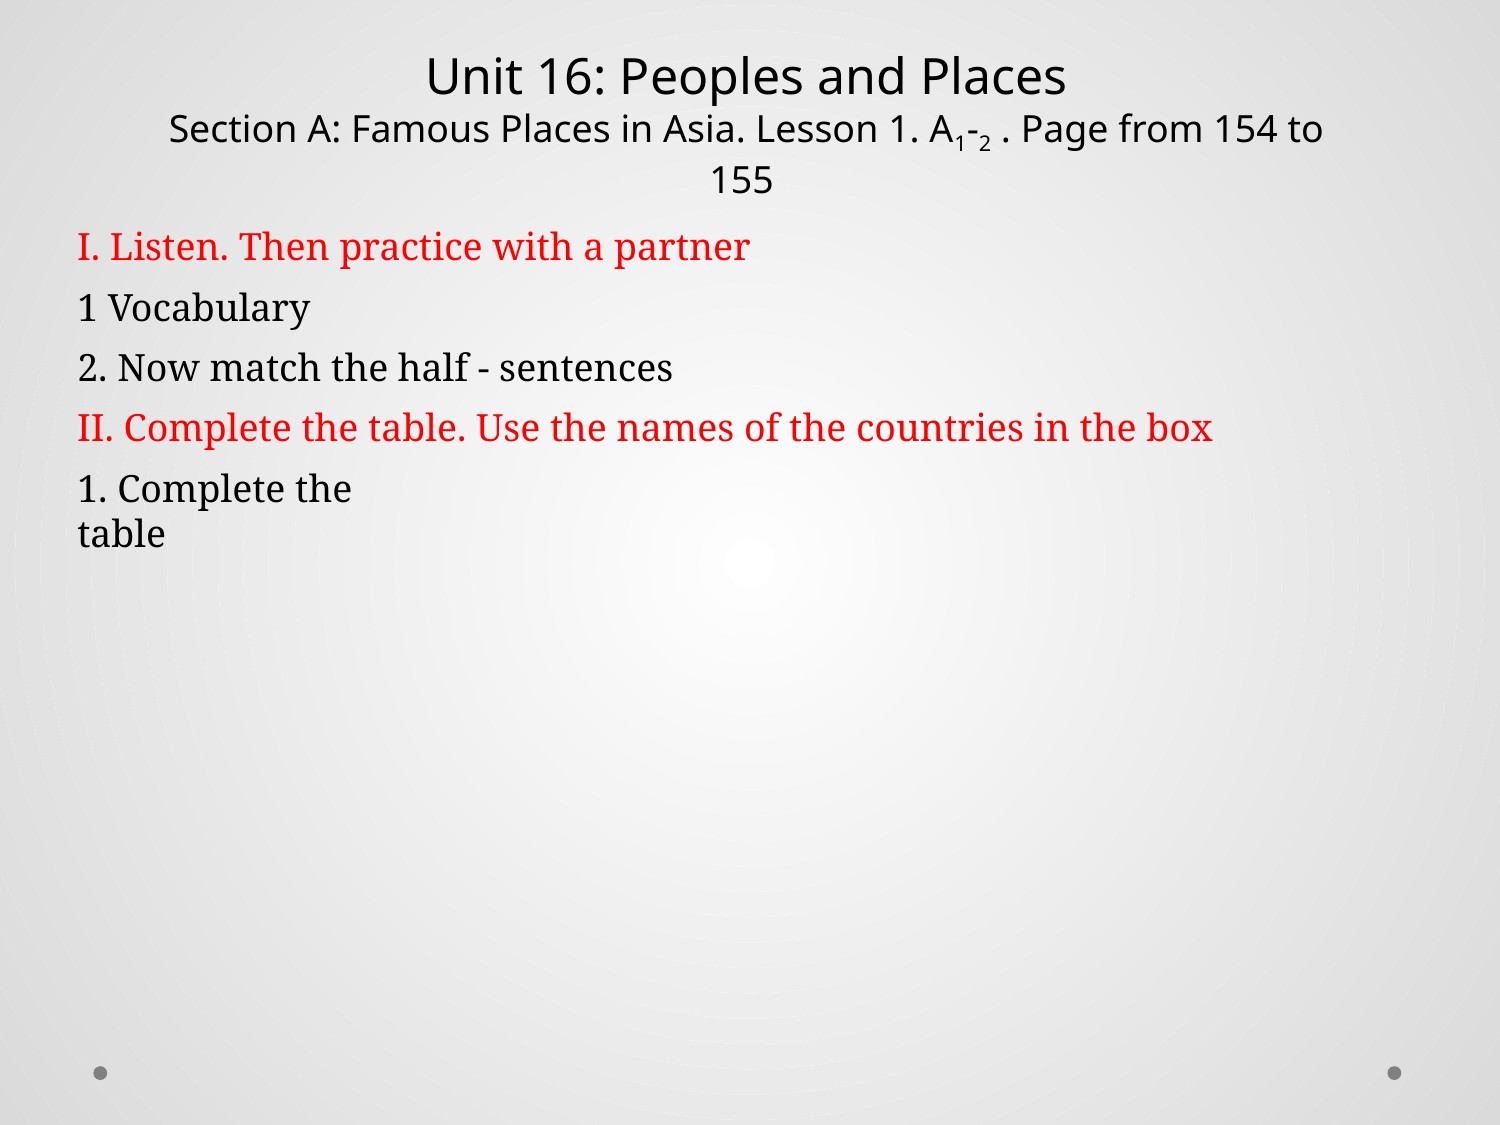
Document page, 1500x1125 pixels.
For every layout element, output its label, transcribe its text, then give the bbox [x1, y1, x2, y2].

text_box 2. Now match the half - sentences [62, 336, 713, 396]
text_box II. Complete the table. Use the names of the countries in the box [62, 396, 1475, 457]
text_box 1 Vocabulary [62, 276, 538, 336]
text_box 1. Complete the table [62, 457, 463, 562]
text_box I. Listen. Then practice with a partner [62, 215, 1038, 276]
text_box Unit 16: Peoples and Places Section A: Famous Places in Asia. Lesson 1. A1-2 . Page from 154 to 155 [130, 37, 1363, 254]
